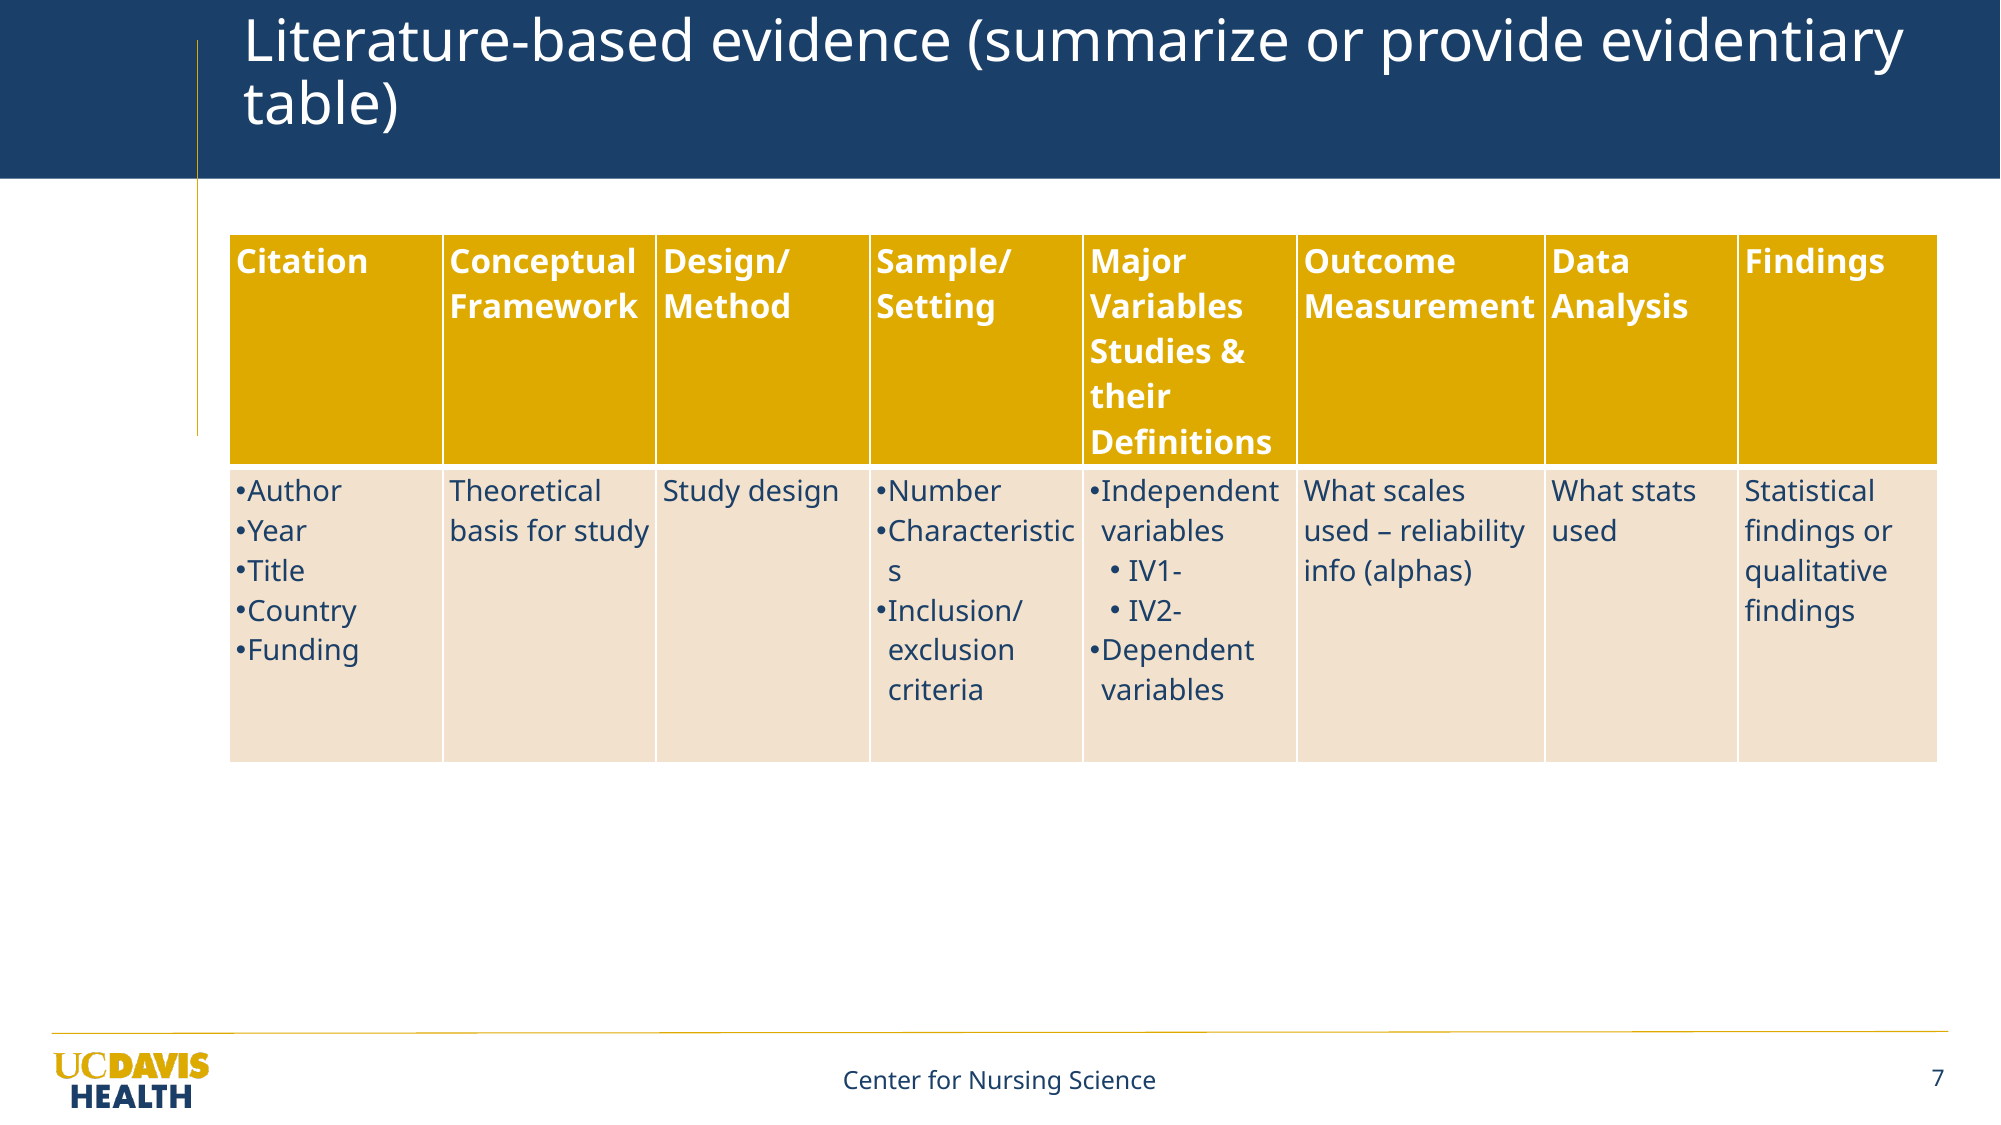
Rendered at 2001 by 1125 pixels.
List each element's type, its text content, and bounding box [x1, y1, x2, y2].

table_header Conceptual Framework [444, 235, 655, 464]
table_cell Independent variables IV1- IV2- Dependent variables [1084, 470, 1296, 762]
table_header Design/ Method [657, 235, 869, 464]
table_cell Statistical findings or qualitative findings [1739, 470, 1937, 762]
table_cell What stats used [1546, 470, 1737, 762]
table_cell What scales used – reliability info (alphas) [1298, 470, 1544, 762]
table_header Major Variables Studies & their Definitions [1084, 235, 1296, 464]
table_header Outcome Measurement [1298, 235, 1544, 464]
table_header Citation [230, 235, 442, 464]
picture [31, 1033, 230, 1125]
table_cell Theoretical basis for study [444, 470, 655, 762]
table_cell Study design [657, 470, 869, 762]
table_header Data Analysis [1546, 235, 1737, 464]
table_header Findings [1739, 235, 1937, 464]
table_header Sample/ Setting [871, 235, 1082, 464]
table_cell Author Year Title Country Funding [230, 470, 442, 762]
table_cell Number Characteristics Inclusion/ exclusion criteria [871, 470, 1082, 762]
title Literature-based evidence (summarize or provide evidentiary table) [229, 70, 1971, 145]
